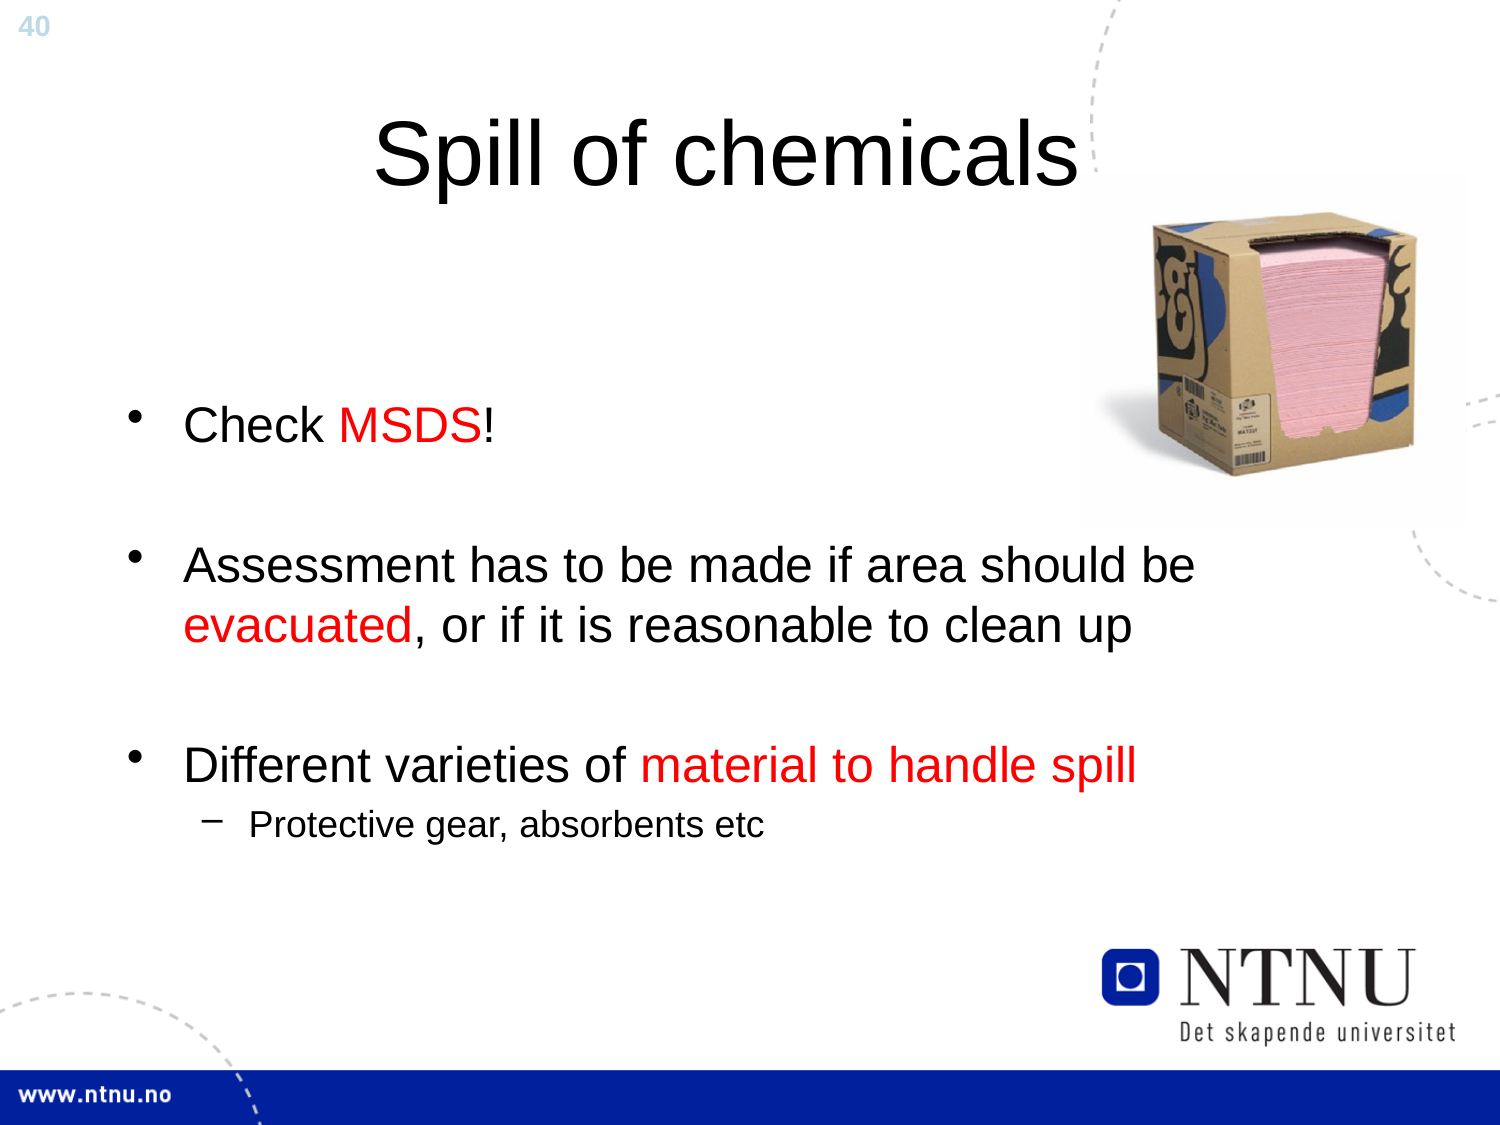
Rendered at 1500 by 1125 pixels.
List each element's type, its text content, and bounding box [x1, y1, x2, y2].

title Spill of chemicals [89, 54, 1365, 243]
list Check MSDS! Assessment has to be made if area should be evacuated, or if it is reasonable to clean up Different varieties of material to handle spill Protective gear, absorbents etc [111, 385, 1412, 1118]
picture [0, 0, 1500, 1125]
